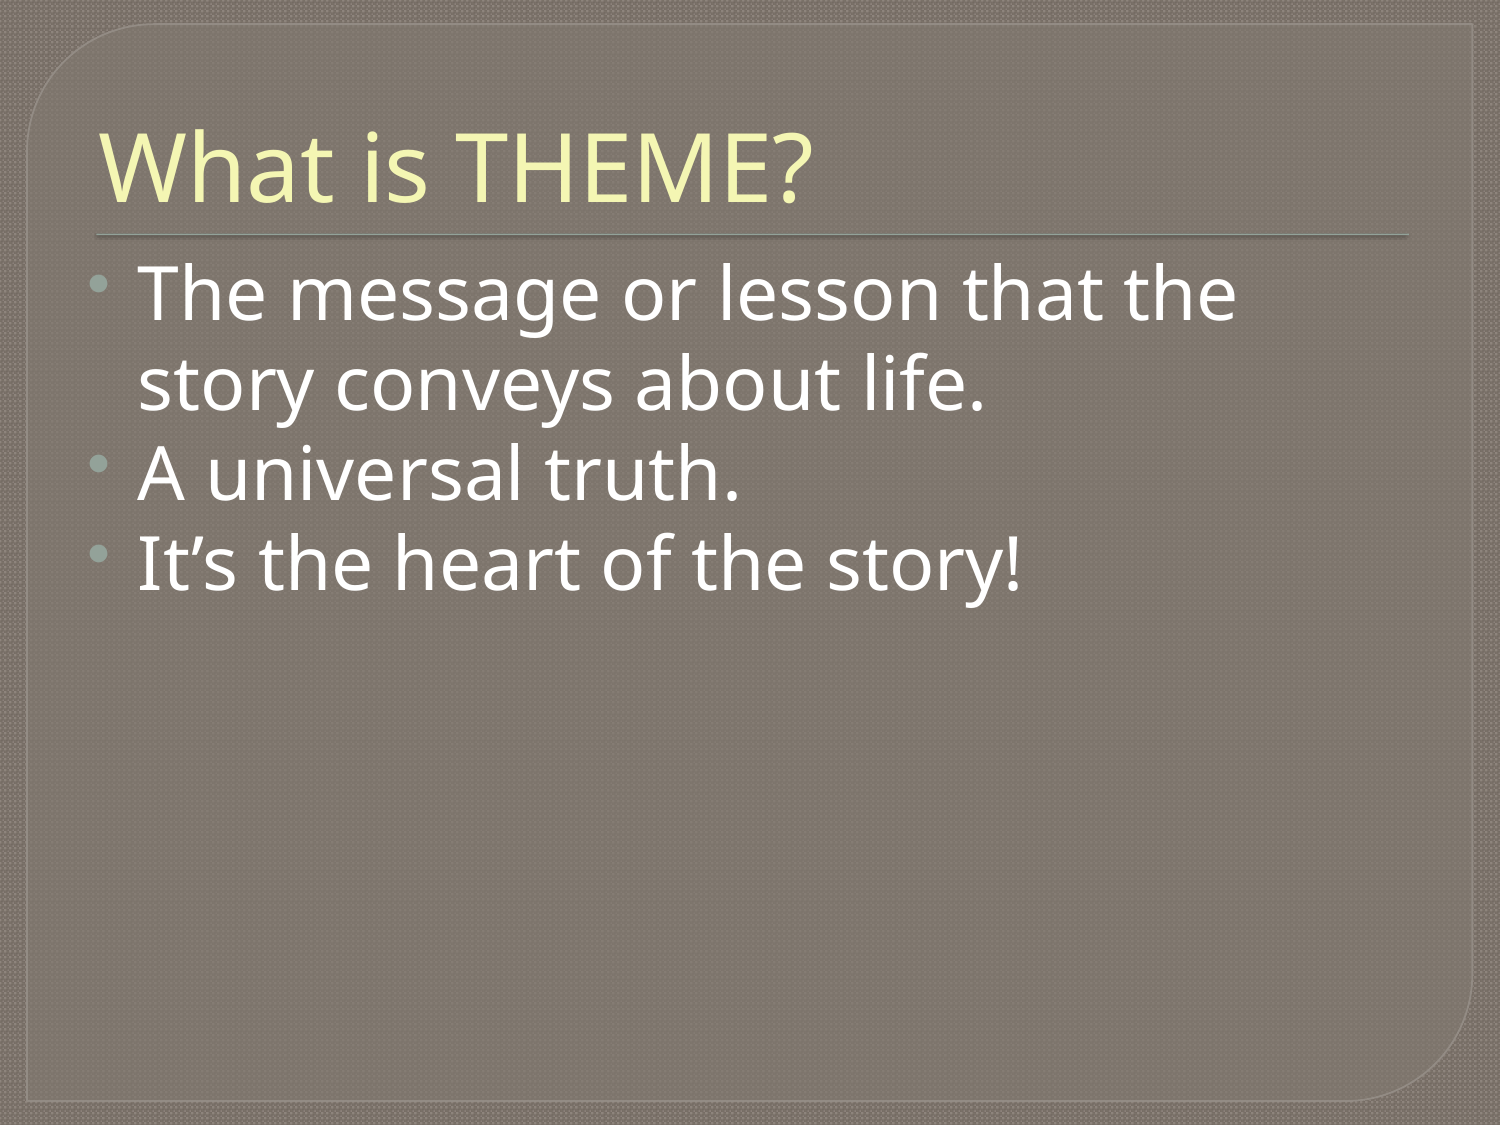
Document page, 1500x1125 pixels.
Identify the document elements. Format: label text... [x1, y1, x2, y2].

list The message or lesson that the story conveys about life. A universal truth. It’s the heart of the story! [75, 237, 1425, 980]
title What is THEME? [75, 41, 1425, 230]
